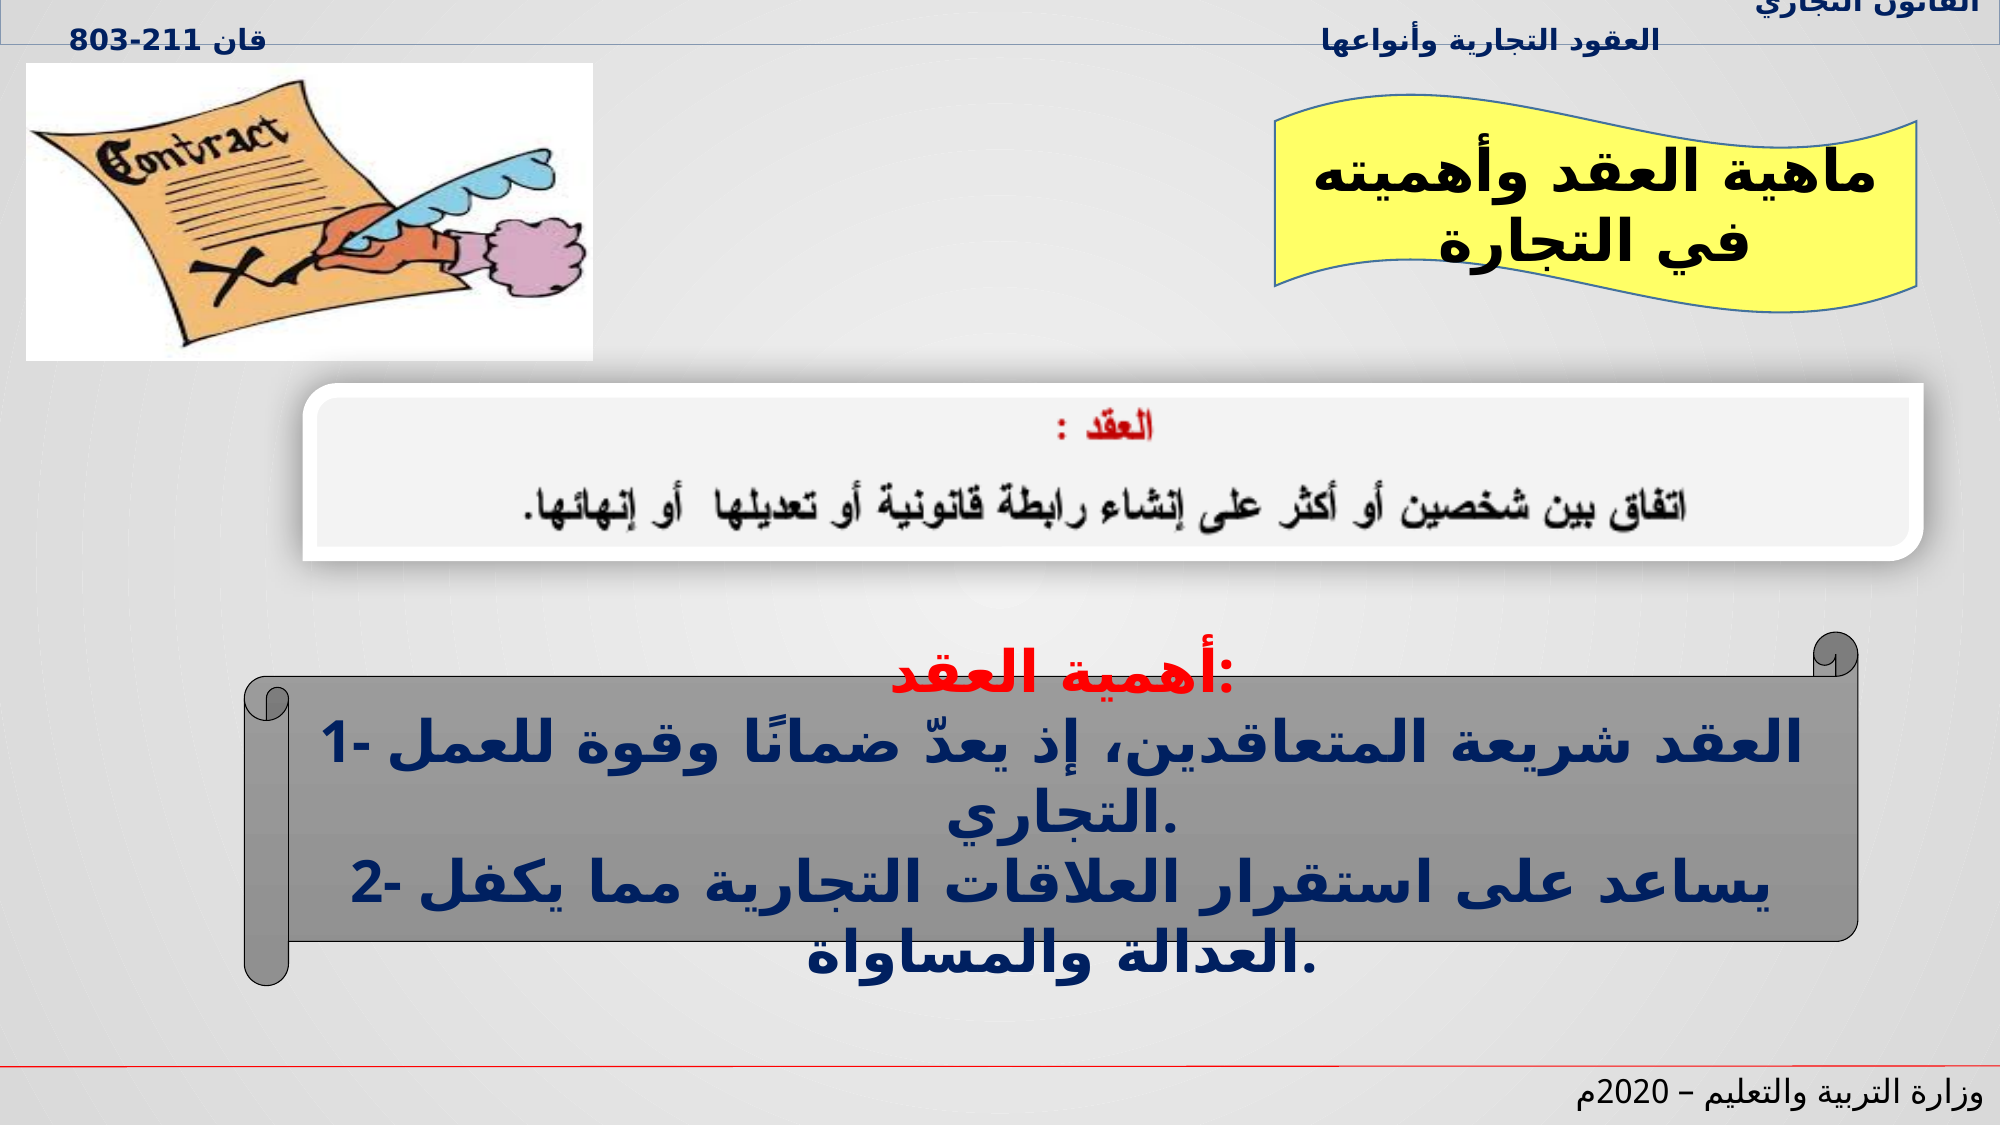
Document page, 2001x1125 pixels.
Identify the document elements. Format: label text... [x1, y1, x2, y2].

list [26, 63, 593, 361]
text_box أهمية العقد: 1- العقد شريعة المتعاقدين، إذ يعدّ ضمانًا وقوة للعمل التجاري. 2- يساعد على استقرار العلاقات التجارية مما يكفل العدالة والمساواة. [243, 631, 1859, 987]
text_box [0, 1062, 2000, 1119]
picture [309, 390, 1917, 554]
text_box ماهية العقد وأهميته في التجارة [1273, 93, 1918, 314]
text_box القانون التجاري العقود التجارية وأنواعها قان 211-803 [0, 0, 2000, 45]
